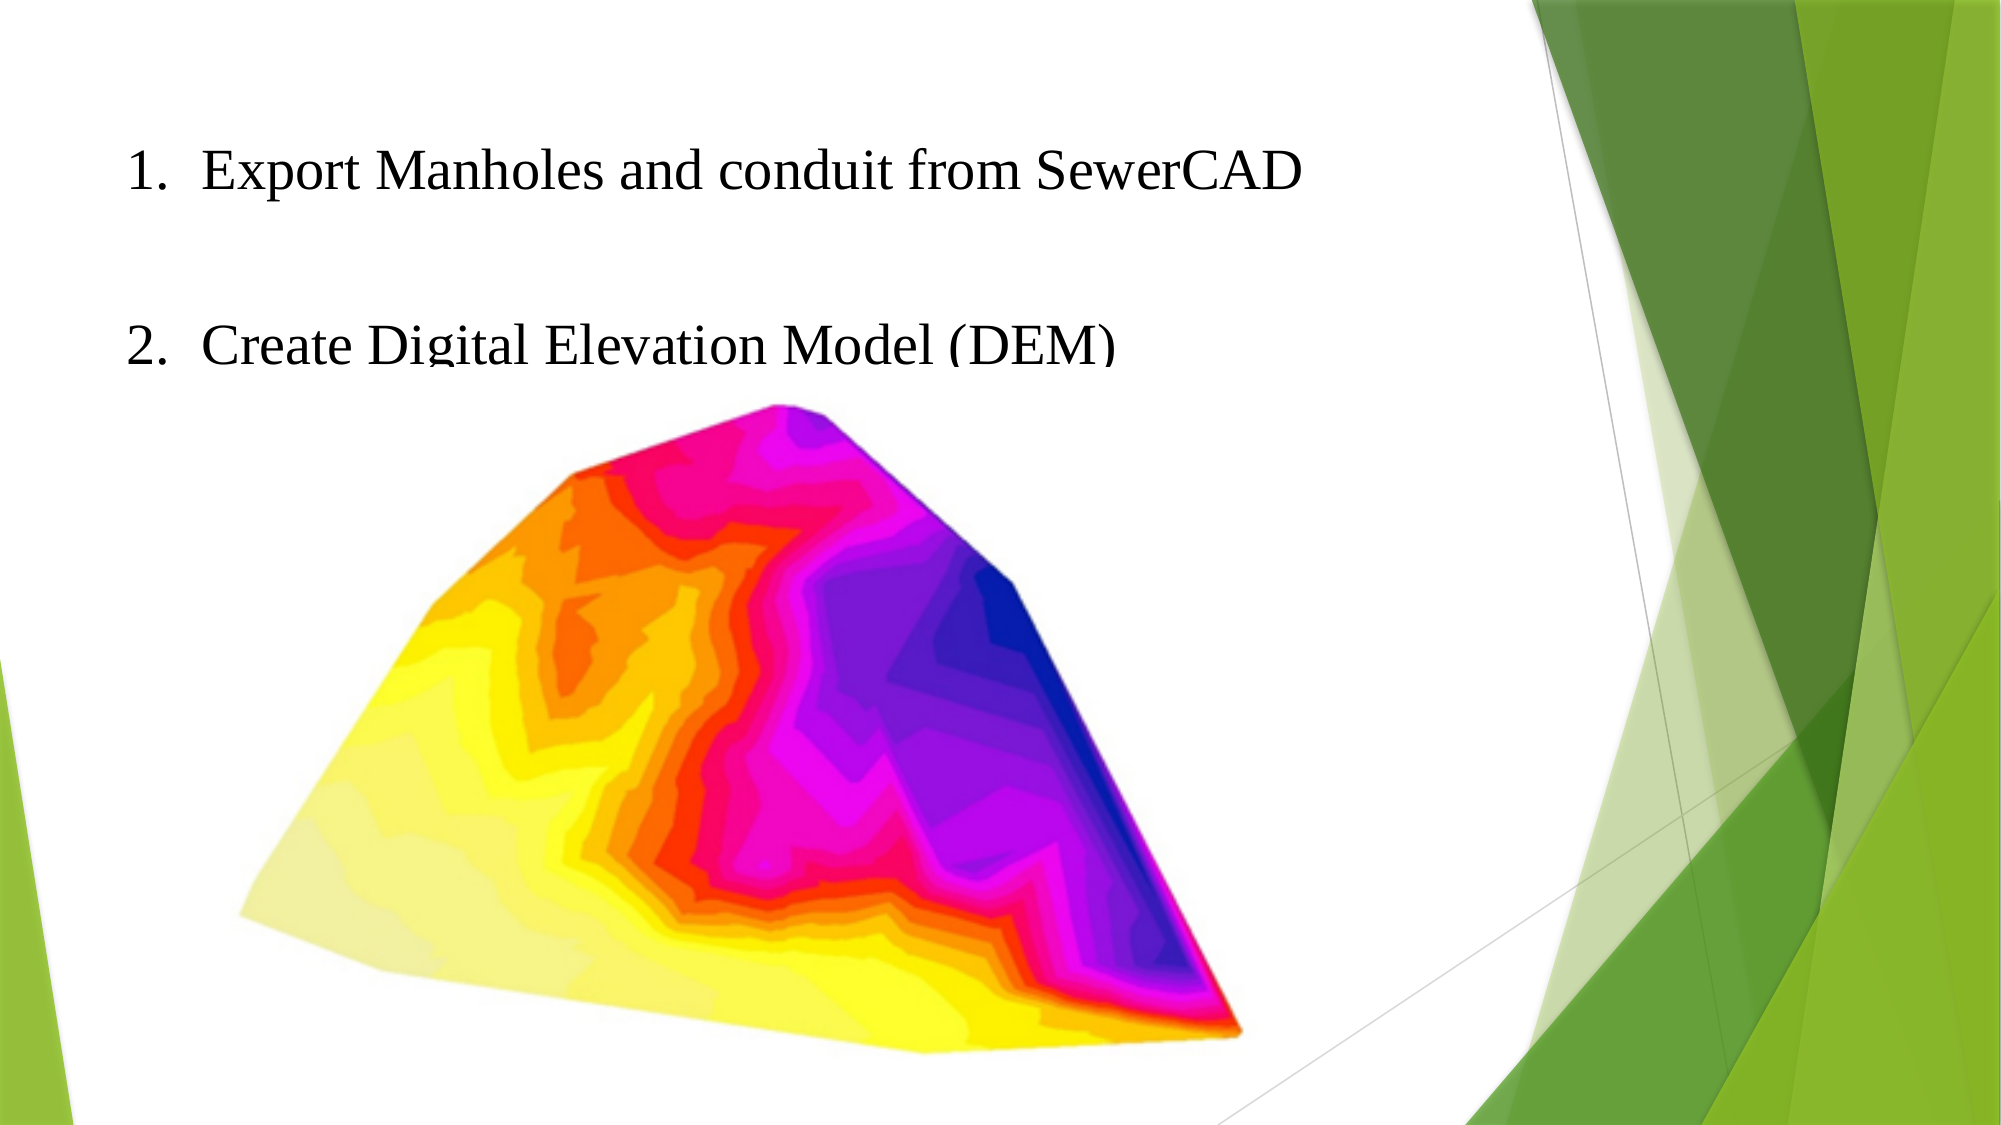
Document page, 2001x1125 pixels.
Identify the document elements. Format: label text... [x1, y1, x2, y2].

text_box Export Manholes and conduit from SewerCAD Create Digital Elevation Model (DEM) [111, 19, 1500, 384]
picture [229, 366, 1260, 1091]
